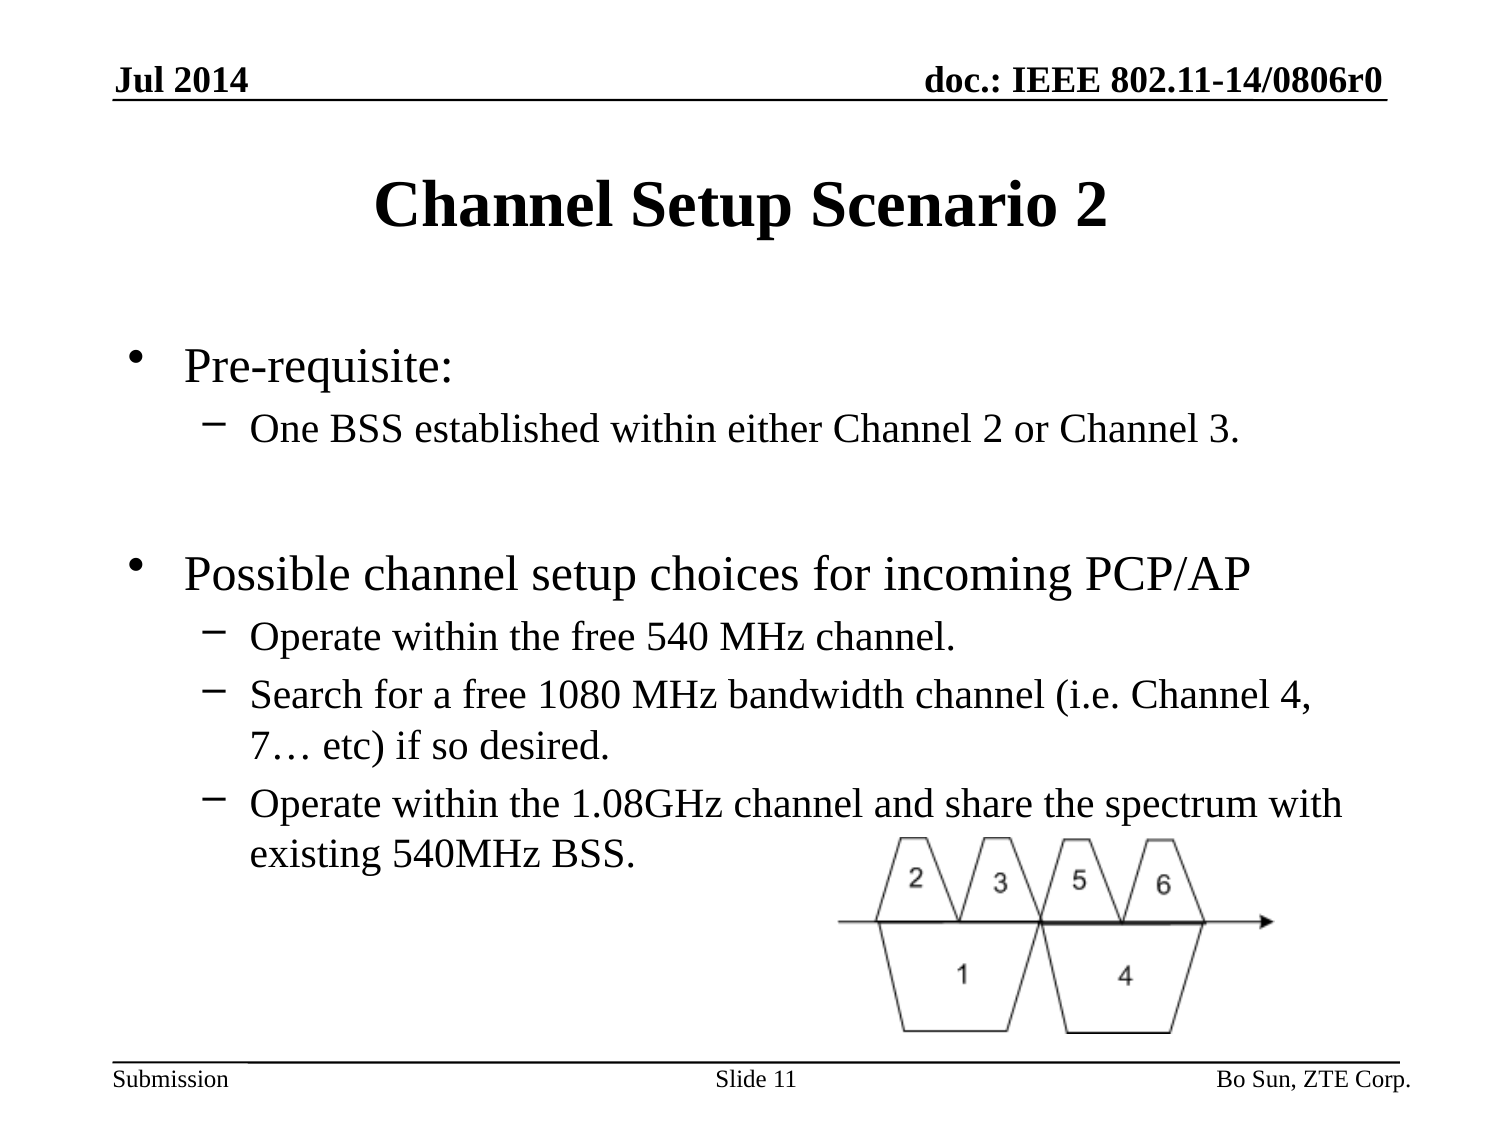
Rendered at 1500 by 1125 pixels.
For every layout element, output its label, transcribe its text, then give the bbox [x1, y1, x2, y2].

slide_number Slide 11 [712, 1061, 800, 1093]
picture [837, 837, 1276, 1034]
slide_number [114, 54, 251, 101]
list Pre-requisite: One BSS established within either Channel 2 or Channel 3. Possible channel setup choices for incoming PCP/AP Operate within the free 540 MHz channel. Search for a free 1080 MHz bandwidth channel (i.e. Channel 4, 7… etc) if so desired. Operate within the 1.08GHz channel and share the spectrum with existing 540MHz BSS. [112, 324, 1388, 938]
title Channel Setup Scenario 2 [112, 112, 1388, 288]
text_box Bo Sun, ZTE Corp. [1216, 1062, 1412, 1093]
